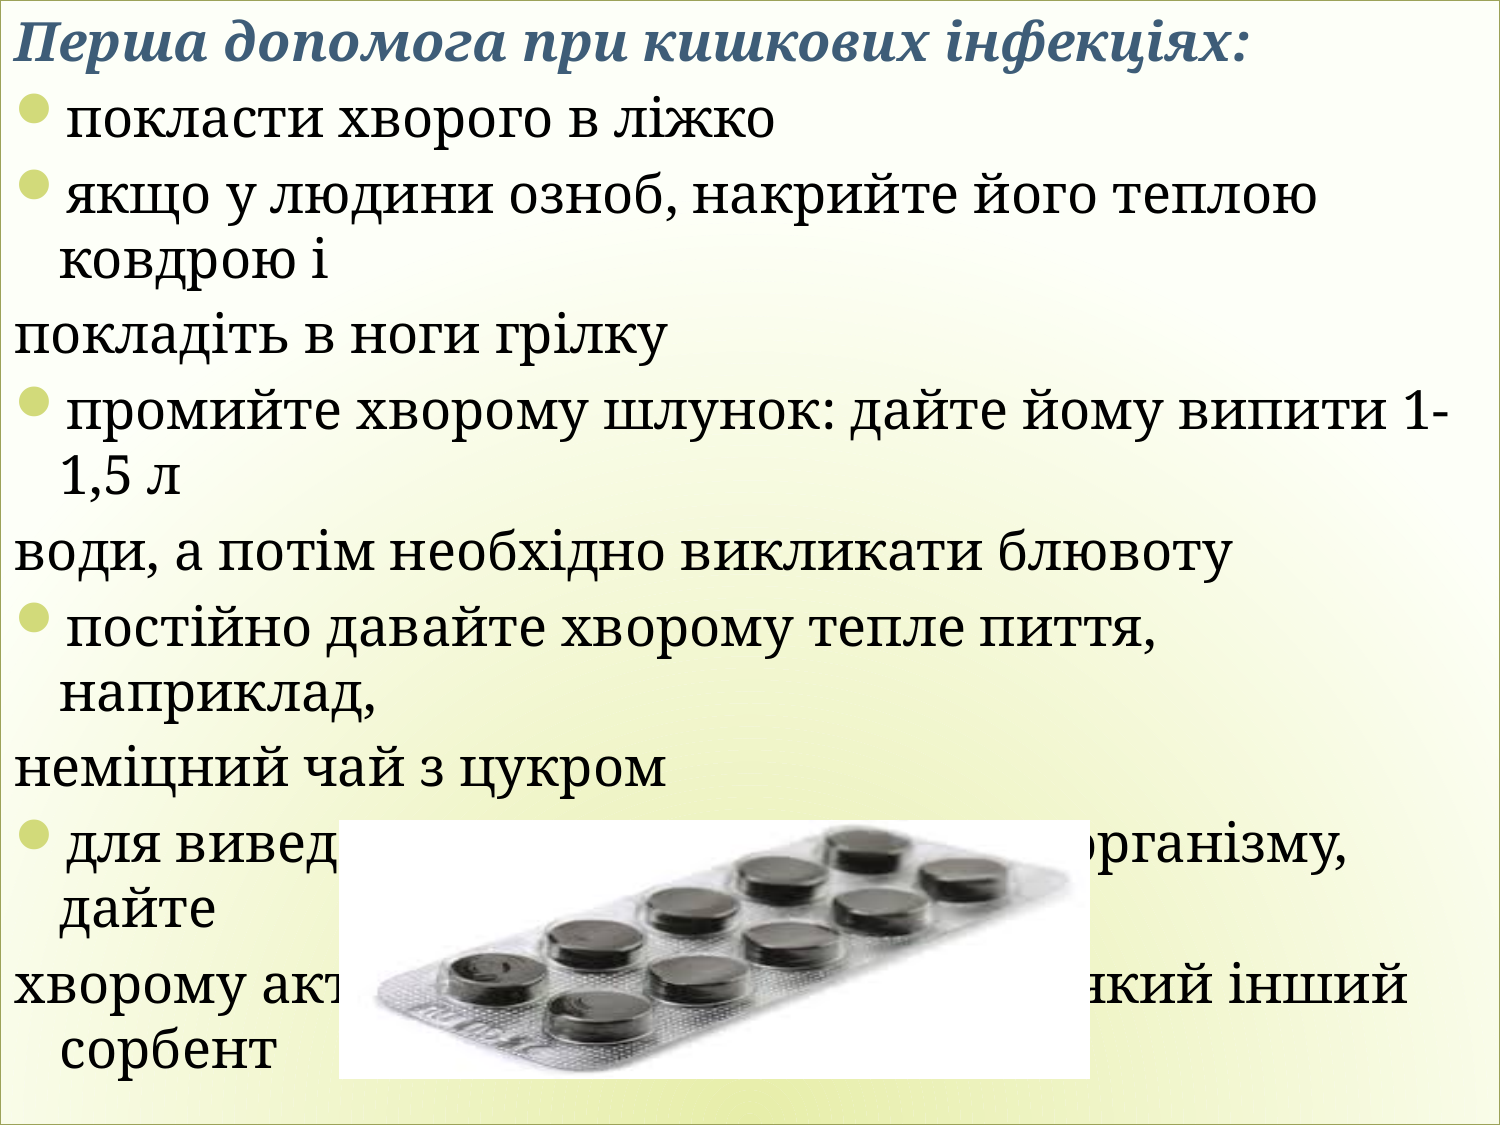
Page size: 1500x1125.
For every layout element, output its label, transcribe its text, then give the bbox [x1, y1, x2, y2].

picture [339, 820, 1091, 1079]
list Перша допомога при кишкових інфекціях: покласти хворого в ліжко якщо у людини озноб, накрийте його теплою ковдрою і покладіть в ноги грілку промийте хворому шлунок: дайте йому випити 1-1,5 л води, а потім необхідно викликати блювоту постійно давайте хворому тепле пиття, наприклад, неміцний чай з цукром для виведення мікробів і токсинів з організму, дайте хворому активоване вугілля або будь-який інший сорбент [0, 0, 1500, 1125]
